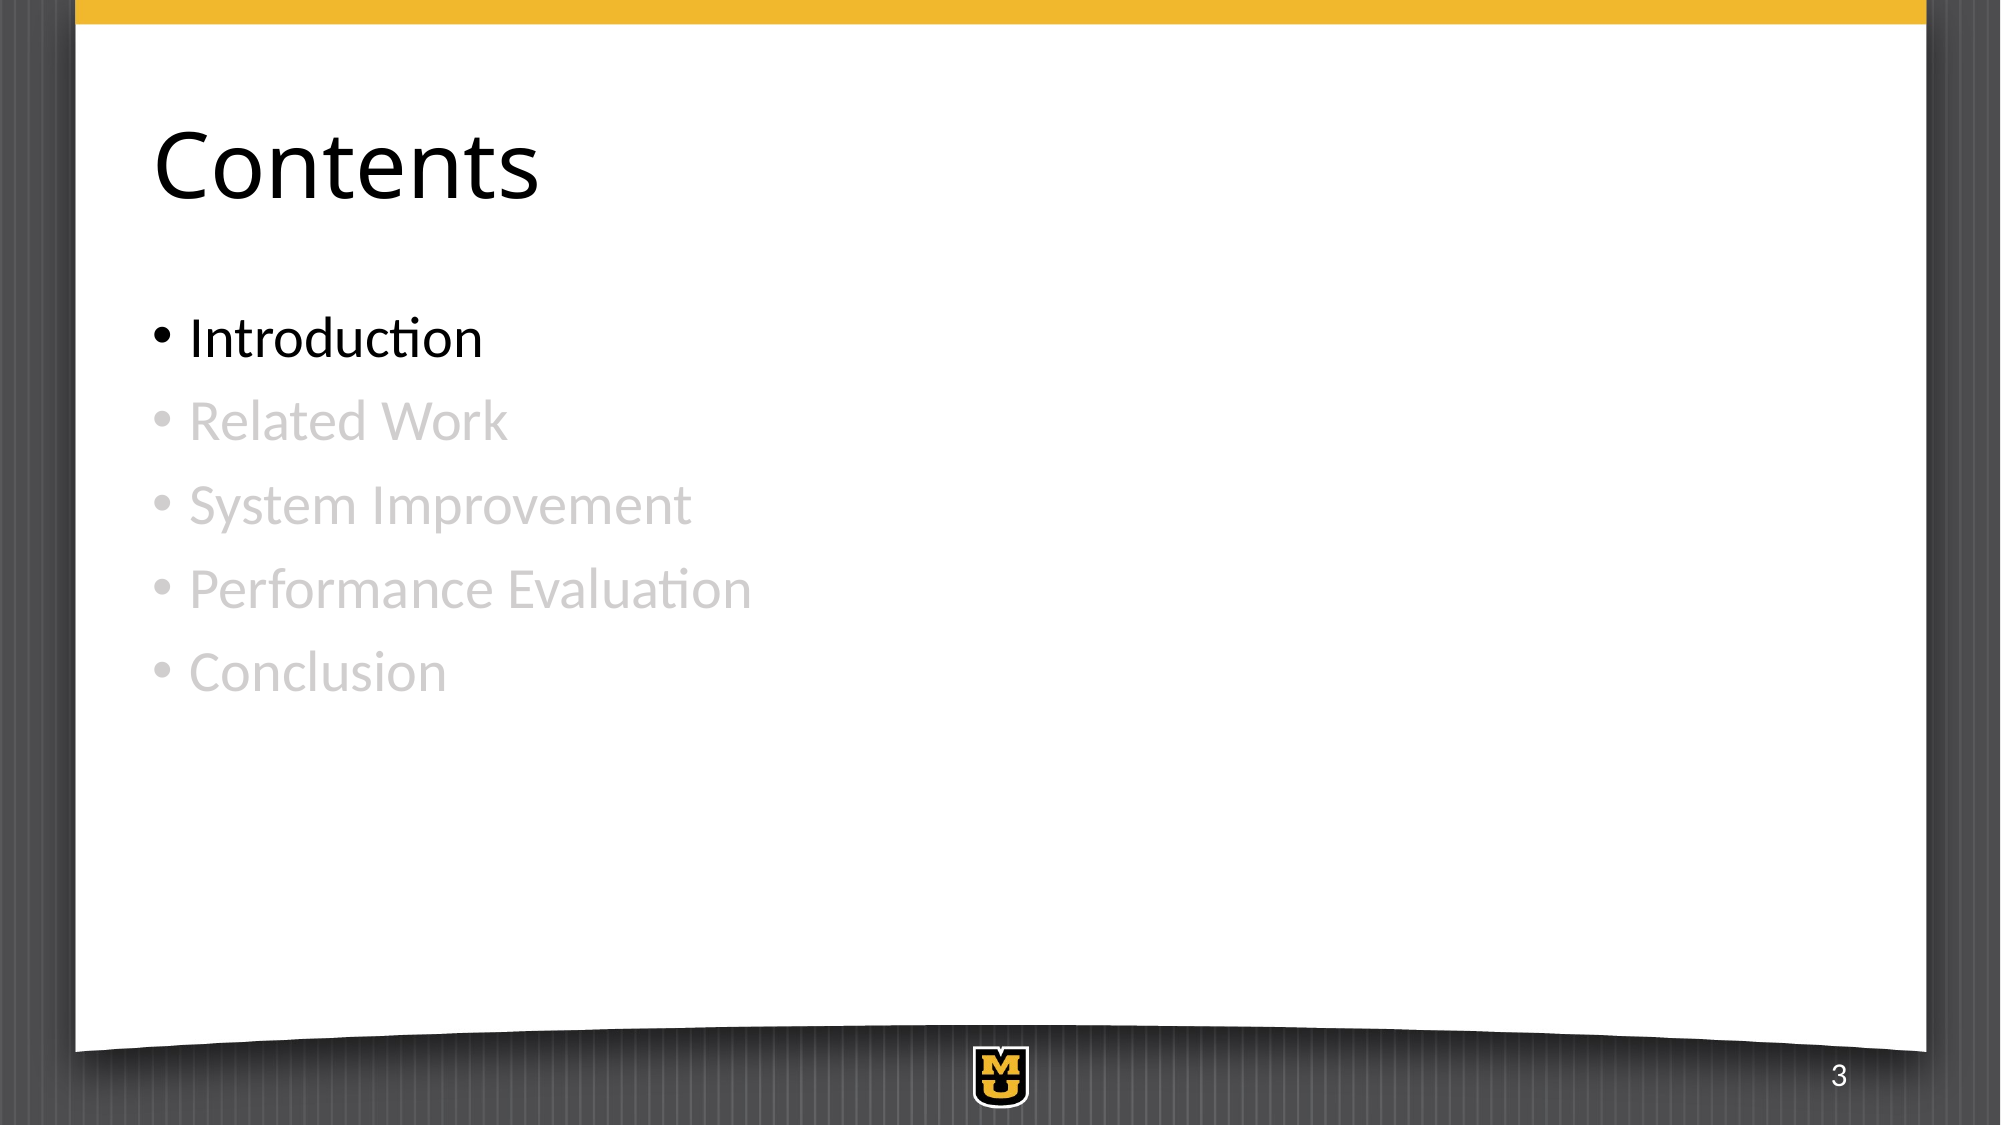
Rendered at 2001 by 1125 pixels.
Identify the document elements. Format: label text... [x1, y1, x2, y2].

slide_number 3 [1412, 1042, 1863, 1103]
picture [0, 0, 2001, 1125]
list Introduction Related Work System Improvement Performance Evaluation Conclusion [137, 299, 1863, 1014]
title Contents [137, 59, 1863, 278]
